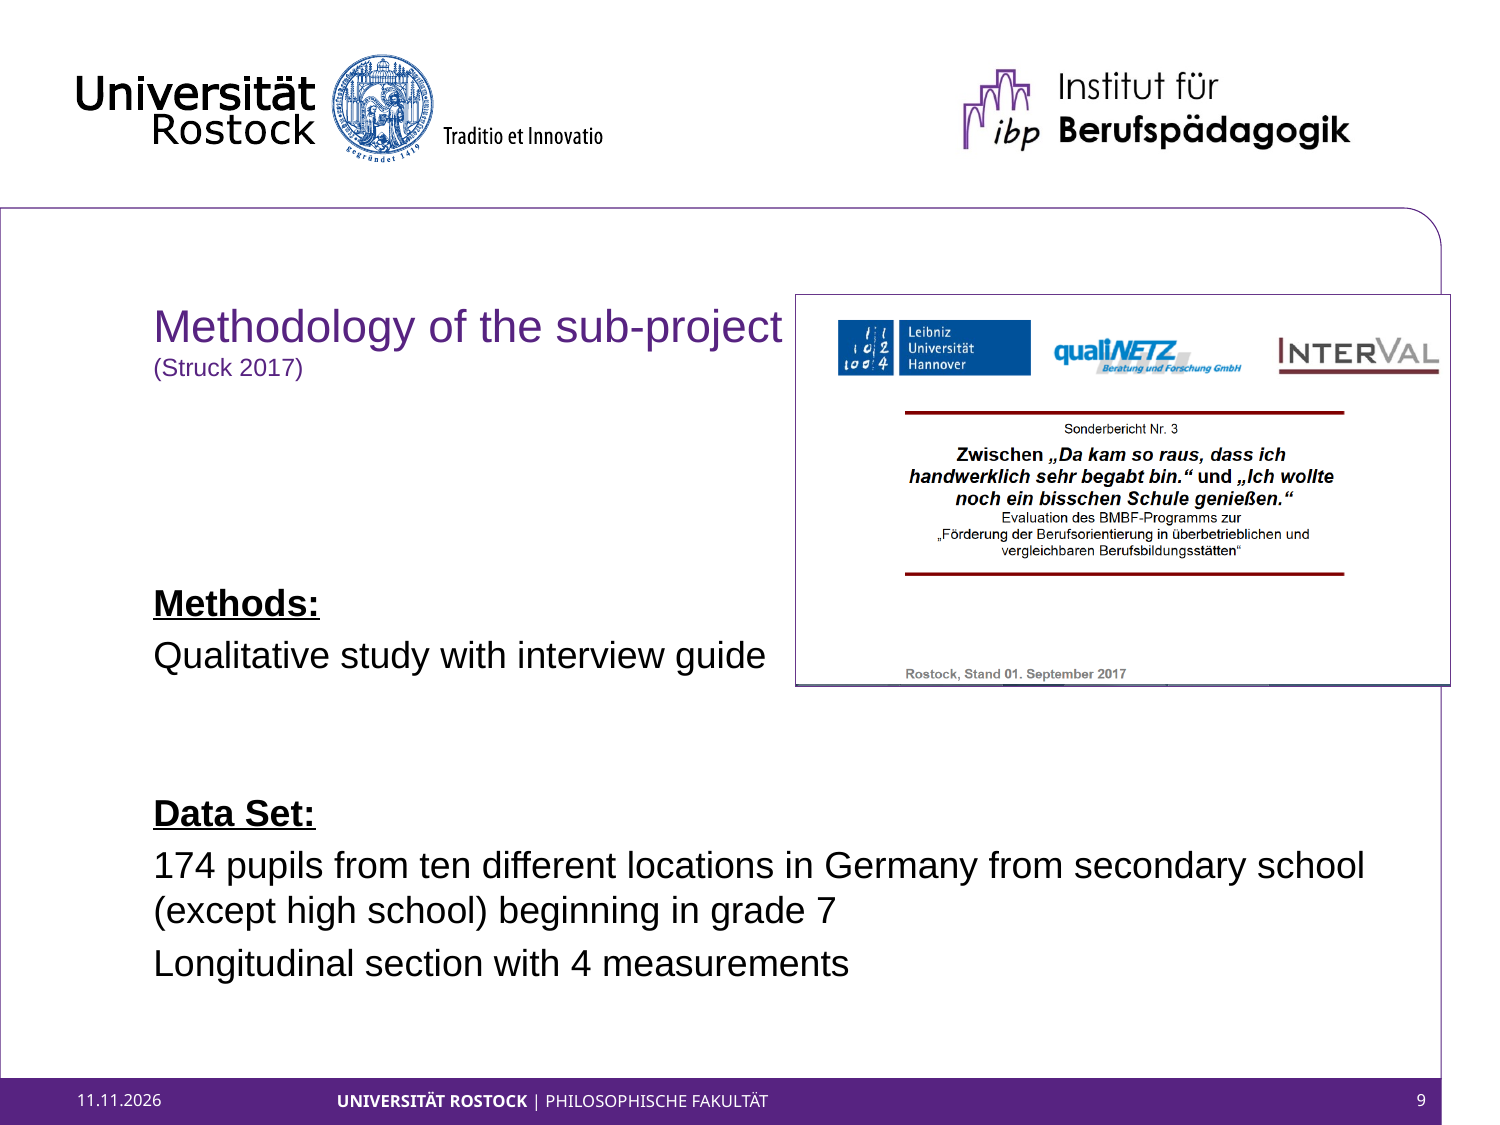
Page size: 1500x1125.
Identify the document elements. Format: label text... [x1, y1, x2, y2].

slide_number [76, 1077, 186, 1125]
footer UNIVERSITÄT ROSTOCK | Philosophische Fakultät [186, 1077, 1367, 1125]
title Methodology of the sub-project (Struck 2017) [153, 296, 792, 361]
slide_number 9 [1367, 1077, 1442, 1125]
picture [944, 60, 1370, 170]
list Methods: Qualitative study with interview guide Data Set: 174 pupils from ten different locations in Germany from secondary school (except high school) beginning in grade 7 Longitudinal section with 4 measurements [153, 391, 1397, 1035]
picture [795, 294, 1451, 687]
